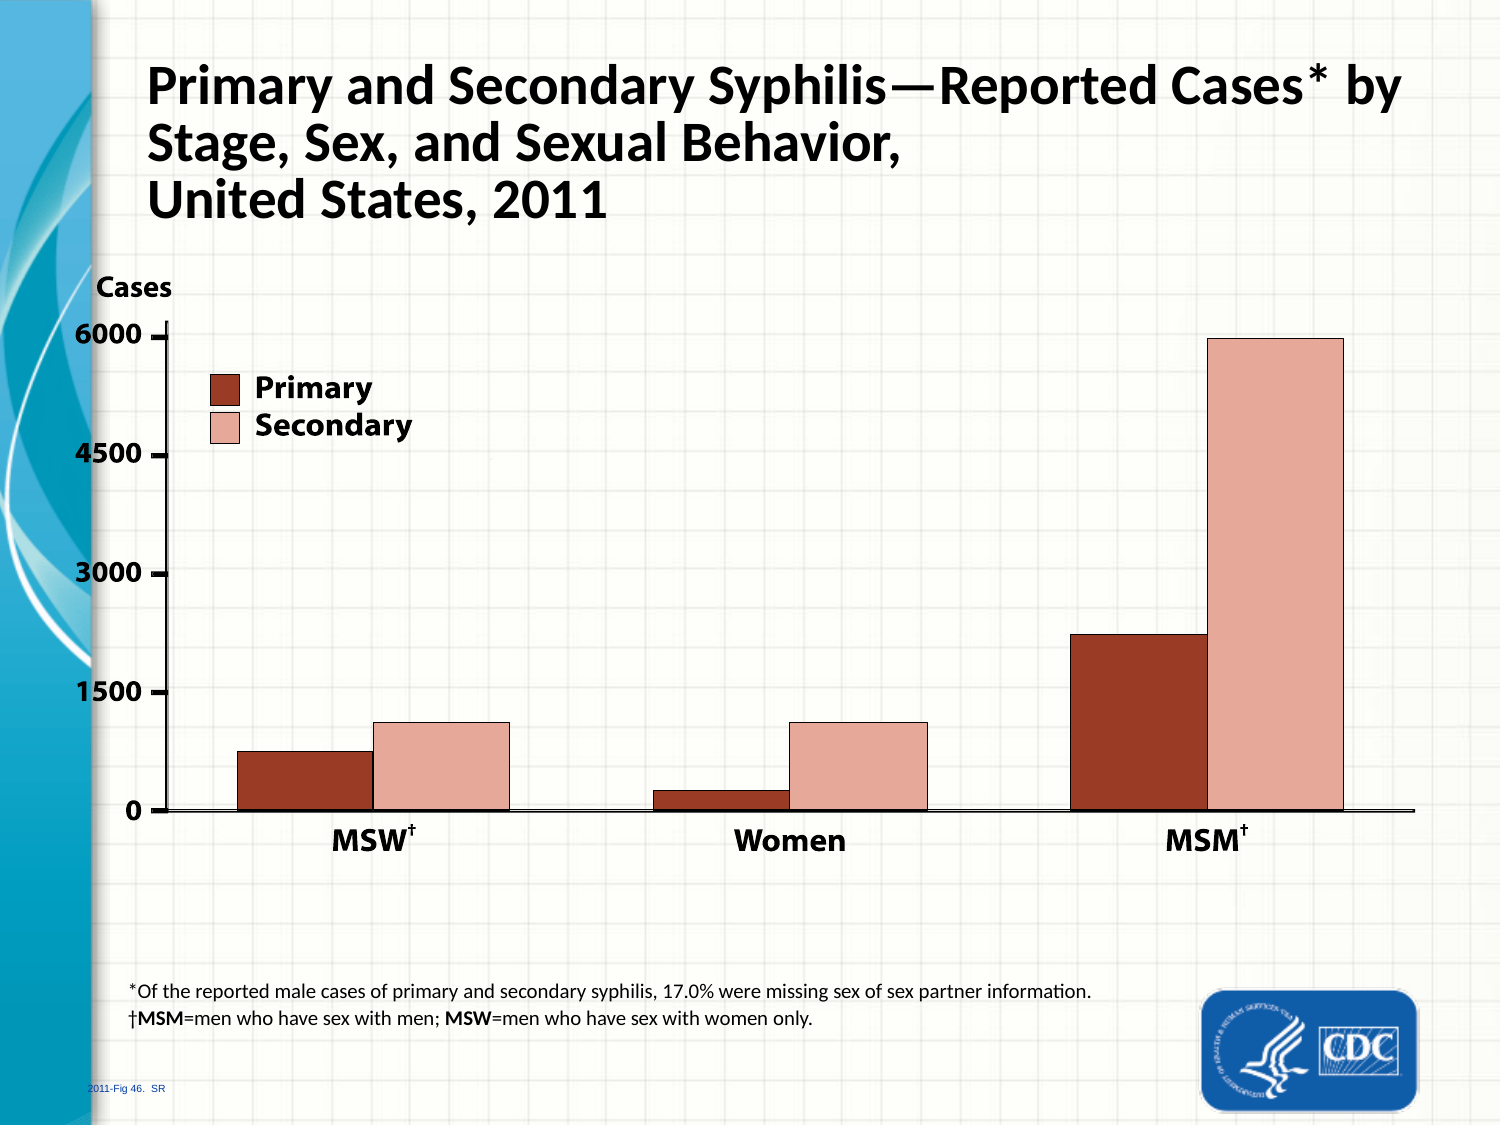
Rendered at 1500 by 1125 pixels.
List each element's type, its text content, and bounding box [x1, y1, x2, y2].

text_box 2011-Fig 46. SR [72, 1074, 188, 1103]
title Primary and Secondary Syphilis—Reported Cases* by Stage, Sex, and Sexual Behavior, United States, 2011 [132, 50, 1500, 238]
list *Of the reported male cases of primary and secondary syphilis, 17.0% were missing sex of sex partner information. †MSM=men who have sex with men; MSW=men who have sex with women only. [112, 962, 1463, 1038]
picture [0, 0, 1500, 1125]
